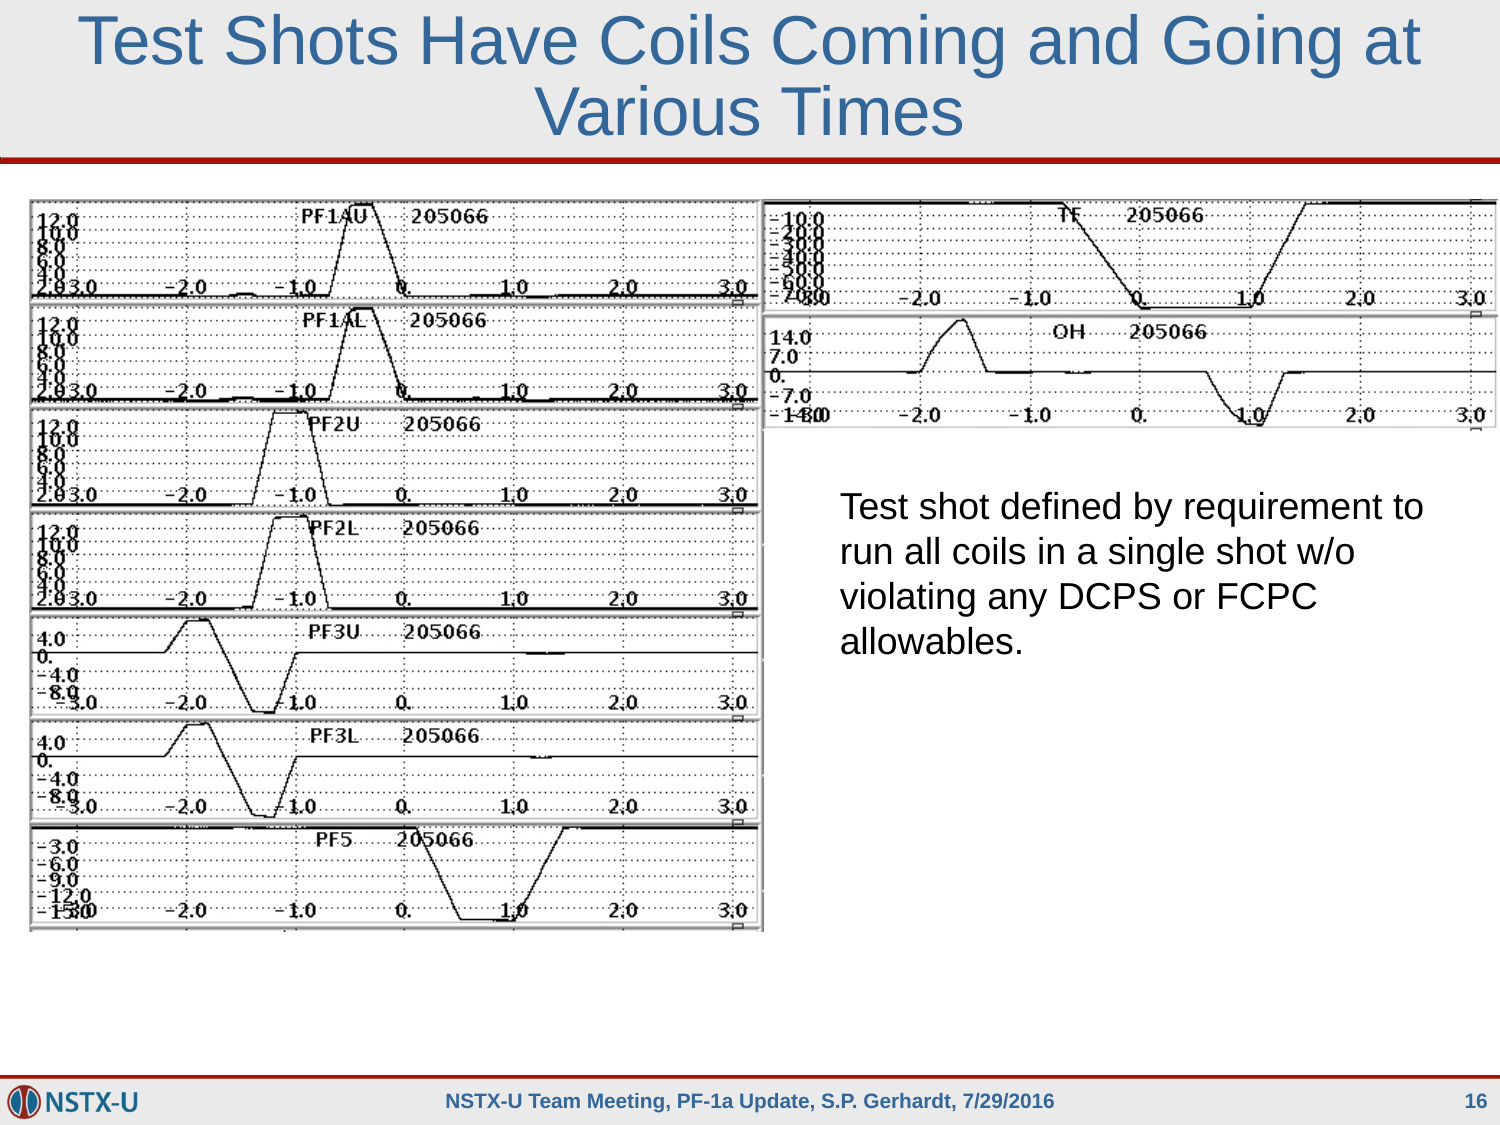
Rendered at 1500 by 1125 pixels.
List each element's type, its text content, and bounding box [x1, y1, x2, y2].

picture [0, 1075, 1500, 1125]
text_box Test shot defined by requirement to run all coils in a single shot w/o violating any DCPS or FCPC allowables. [825, 474, 1463, 670]
picture [29, 199, 1499, 932]
title Test Shots Have Coils Coming and Going at Various Times [0, 0, 1500, 158]
picture [0, 158, 1500, 164]
